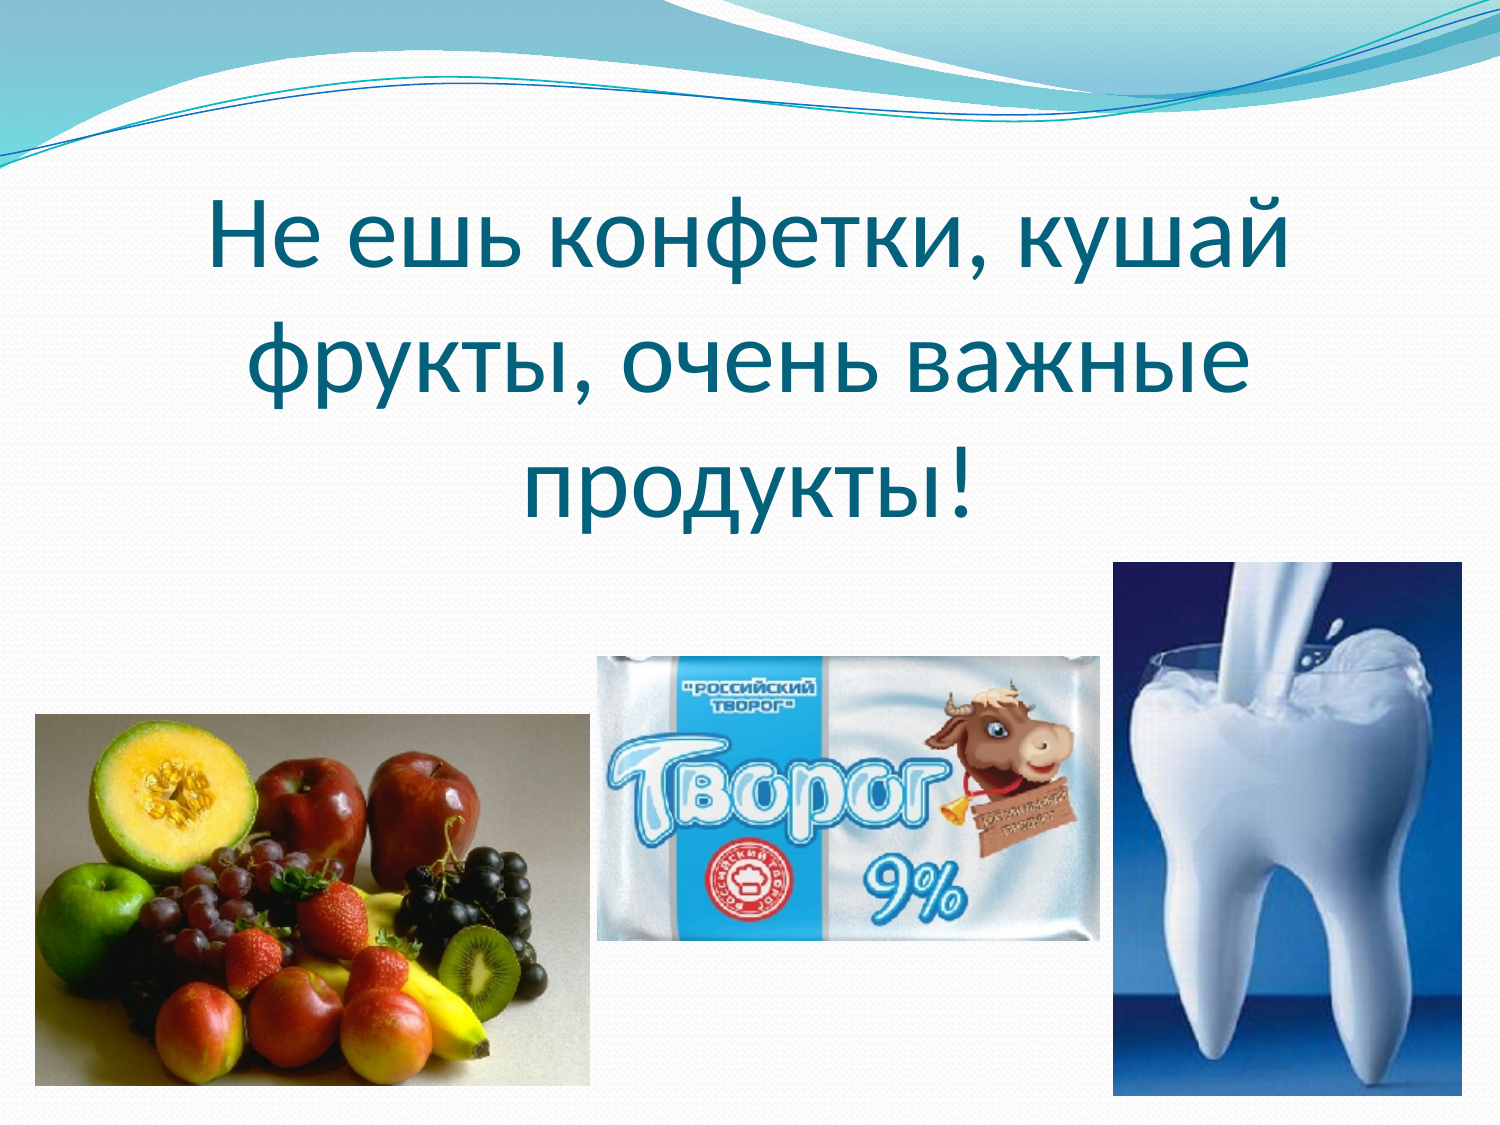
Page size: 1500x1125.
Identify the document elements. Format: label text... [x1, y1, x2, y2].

picture [1112, 562, 1462, 1096]
picture [597, 656, 1100, 941]
title Не ешь конфетки, кушай фрукты, очень важные продукты! [75, 115, 1425, 713]
picture [34, 714, 591, 1086]
